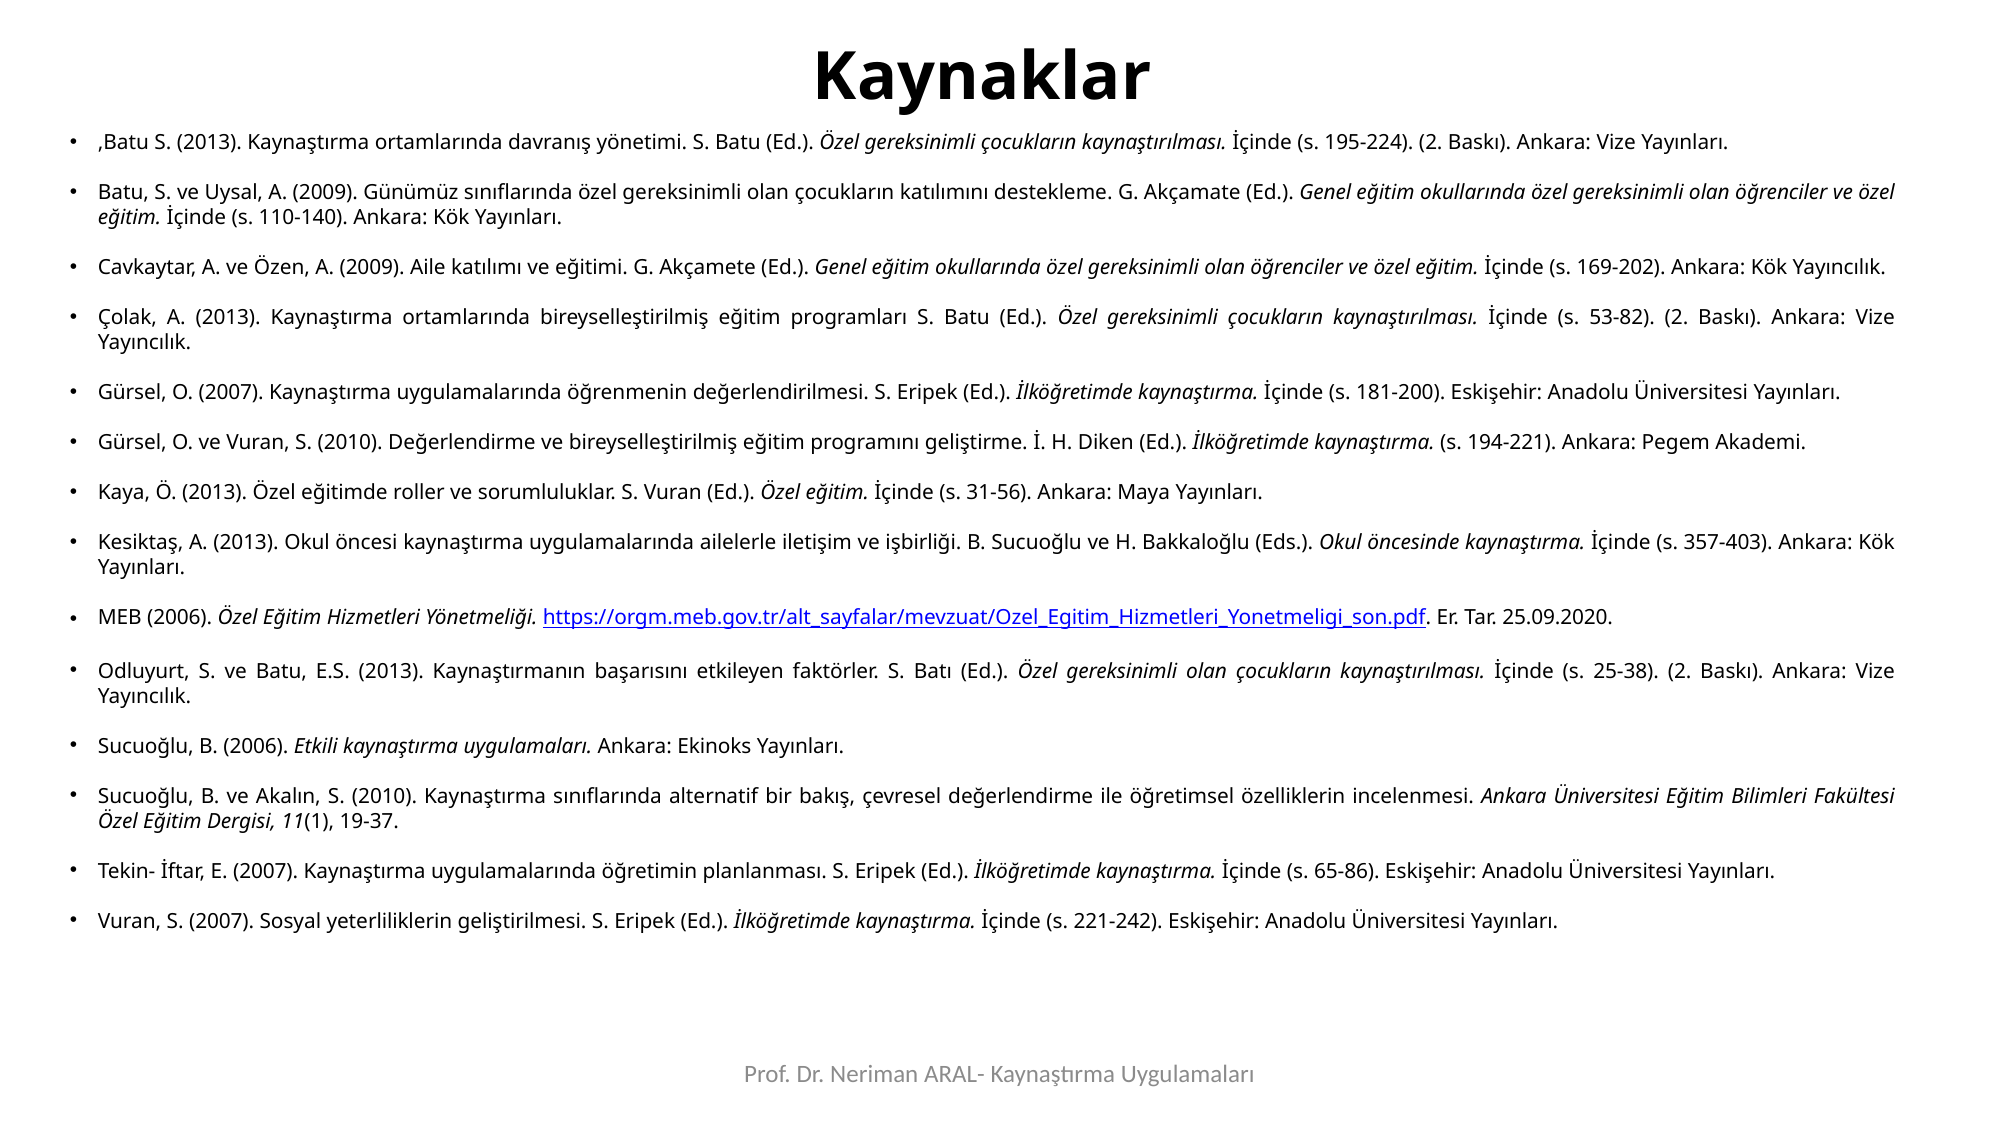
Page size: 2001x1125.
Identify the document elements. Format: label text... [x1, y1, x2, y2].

footer Prof. Dr. Neriman ARAL- Kaynaştırma Uygulamaları [683, 1042, 1317, 1103]
text_box Kaynaklar [798, 25, 1167, 121]
text_box ,Batu S. (2013). Kaynaştırma ortamlarında davranış yönetimi. S. Batu (Ed.). Özel gereksinimli çocukların kaynaştırılması. İçinde (s. 195-224). (2. Baskı). Ankara: Vize Yayınları. Batu, S. ve Uysal, A. (2009). Günümüz sınıflarında özel gereksinimli olan çocukların katılımını destekleme. G. Akçamate (Ed.). Genel eğitim okullarında özel gereksinimli olan öğrenciler ve özel eğitim. İçinde (s. 110-140). Ankara: Kök Yayınları. Cavkaytar, A. ve Özen, A. (2009). Aile katılımı ve eğitimi. G. Akçamete (Ed.). Genel eğitim okullarında özel gereksinimli olan öğrenciler ve özel eğitim. İçinde (s. 169-202). Ankara: Kök Yayıncılık. Çolak, A. (2013). Kaynaştırma ortamlarında bireyselleştirilmiş eğitim programları S. Batu (Ed.). Özel gereksinimli çocukların kaynaştırılması. İçinde (s. 53-82). (2. Baskı). Ankara: Vize Yayıncılık. Gürsel, O. (2007). Kaynaştırma uygulamalarında öğrenmenin değerlendirilmesi. S. Eripek (Ed.). İlköğretimde kaynaştırma. İçinde (s. 181-200). Eskişehir: Anadolu Üniversitesi Yayınları. Gürsel, O. ve Vuran, S. (2010). Değerlendirme ve bireyselleştirilmiş eğitim programını geliştirme. İ. H. Diken (Ed.). İlköğretimde kaynaştırma. (s. 194-221). Ankara: Pegem Akademi. Kaya, Ö. (2013). Özel eğitimde roller ve sorumluluklar. S. Vuran (Ed.). Özel eğitim. İçinde (s. 31-56). Ankara: Maya Yayınları. Kesiktaş, A. (2013). Okul öncesi kaynaştırma uygulamalarında ailelerle iletişim ve işbirliği. B. Sucuoğlu ve H. Bakkaloğlu (Eds.). Okul öncesinde kaynaştırma. İçinde (s. 357-403). Ankara: Kök Yayınları. MEB (2006). Özel Eğitim Hizmetleri Yönetmeliği. https://orgm.meb.gov.tr/alt_sayfalar/mevzuat/Ozel_Egitim_Hizmetleri_Yonetmeligi_son.pdf. Er. Tar. 25.09.2020. Odluyurt, S. ve Batu, E.S. (2013). Kaynaştırmanın başarısını etkileyen faktörler. S. Batı (Ed.). Özel gereksinimli olan çocukların kaynaştırılması. İçinde (s. 25-38). (2. Baskı). Ankara: Vize Yayıncılık. Sucuoğlu, B. (2006). Etkili kaynaştırma uygulamaları. Ankara: Ekinoks Yayınları. Sucuoğlu, B. ve Akalın, S. (2010). Kaynaştırma sınıflarında alternatif bir bakış, çevresel değerlendirme ile öğretimsel özelliklerin incelenmesi. Ankara Üniversitesi Eğitim Bilimleri Fakültesi Özel Eğitim Dergisi, 11(1), 19-37. Tekin- İftar, E. (2007). Kaynaştırma uygulamalarında öğretimin planlanması. S. Eripek (Ed.). İlköğretimde kaynaştırma. İçinde (s. 65-86). Eskişehir: Anadolu Üniversitesi Yayınları. Vuran, S. (2007). Sosyal yeterliliklerin geliştirilmesi. S. Eripek (Ed.). İlköğretimde kaynaştırma. İçinde (s. 221-242). Eskişehir: Anadolu Üniversitesi Yayınları. [55, 121, 1910, 940]
